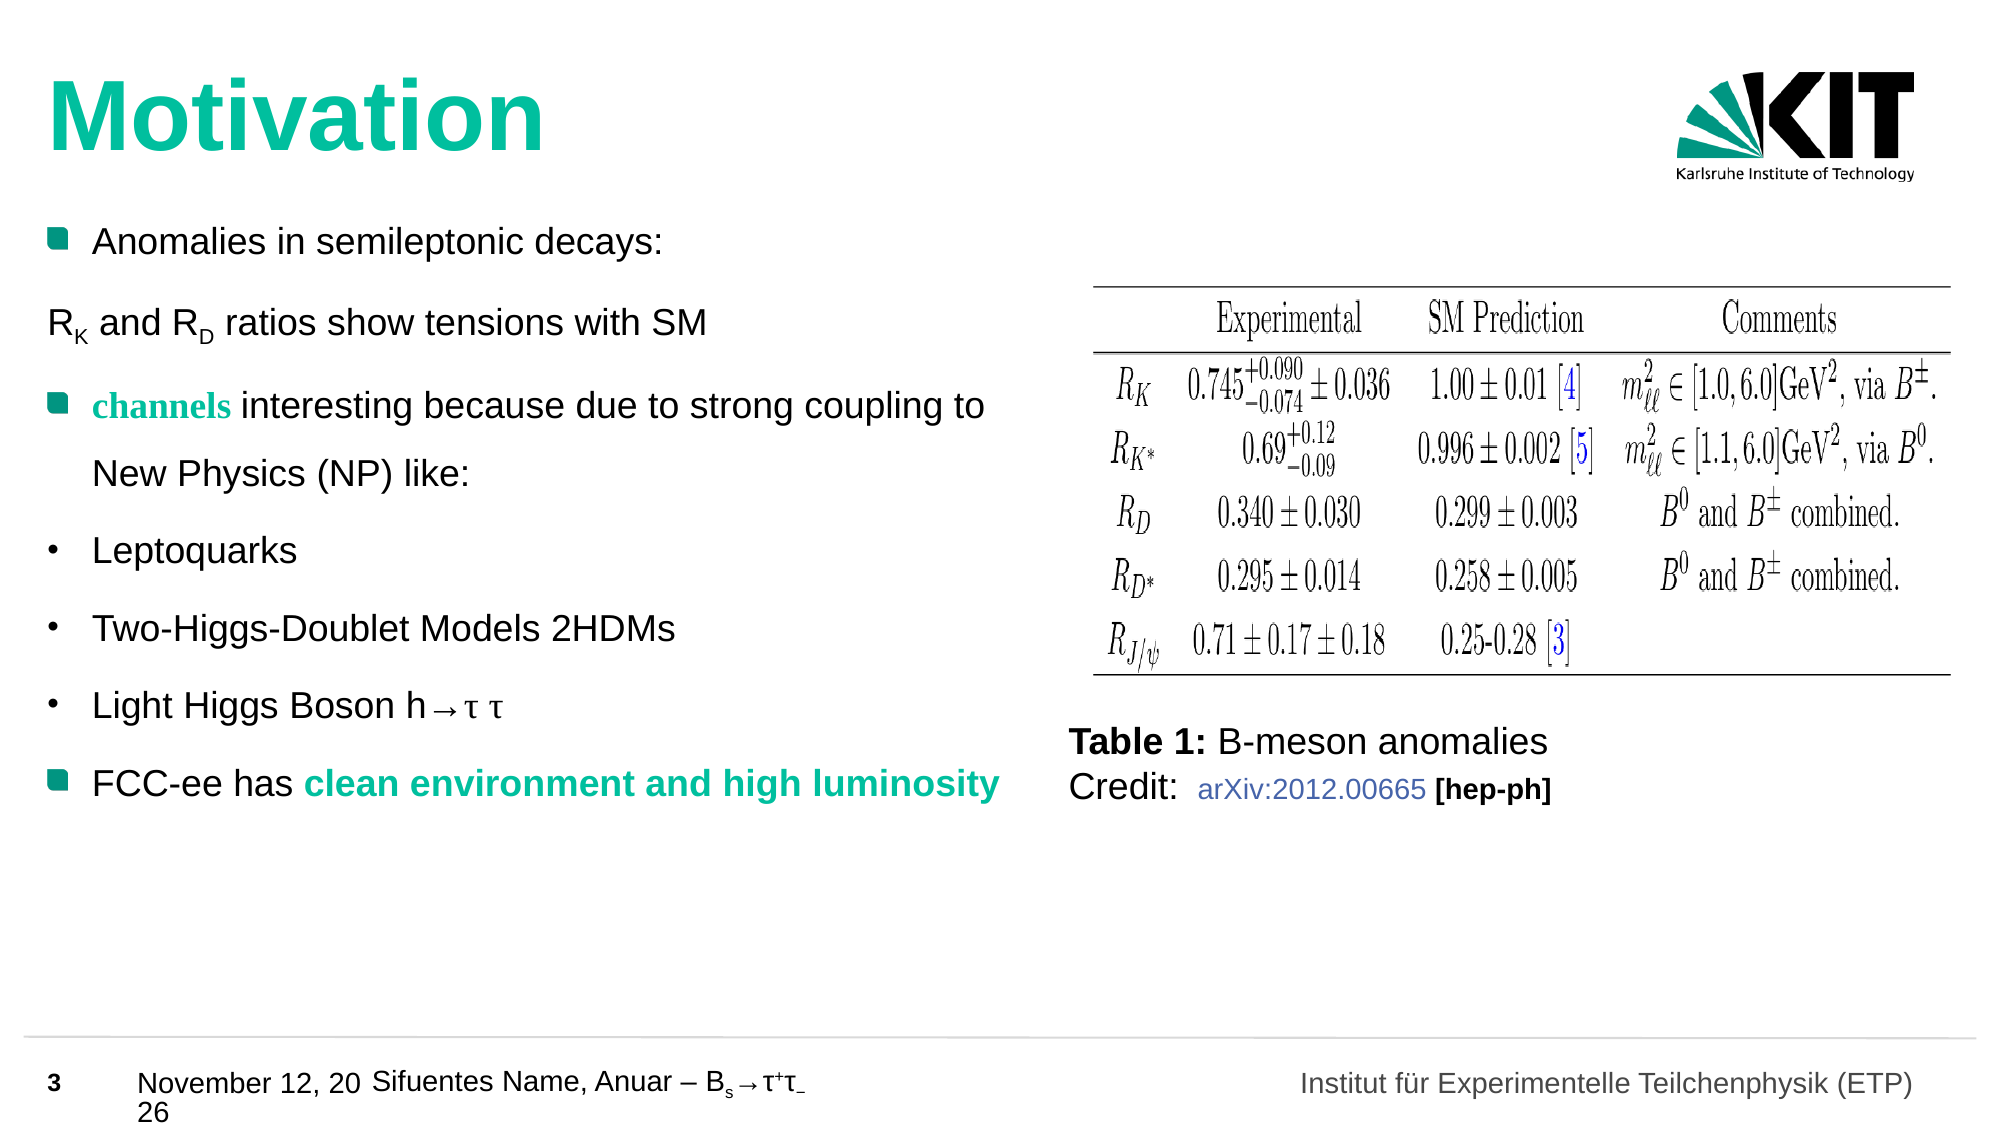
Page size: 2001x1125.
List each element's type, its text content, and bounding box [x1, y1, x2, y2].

picture [47, 769, 68, 793]
title Motivation [47, 8, 1550, 173]
picture [47, 392, 68, 416]
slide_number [137, 1038, 362, 1125]
picture [1052, 231, 1981, 710]
picture [47, 227, 68, 252]
picture [1677, 72, 1914, 182]
slide_number 3 [47, 1038, 119, 1125]
text_box Table 1: B-meson anomalies Credit: arXiv:2012.00665 [hep-ph] [1053, 710, 1567, 860]
